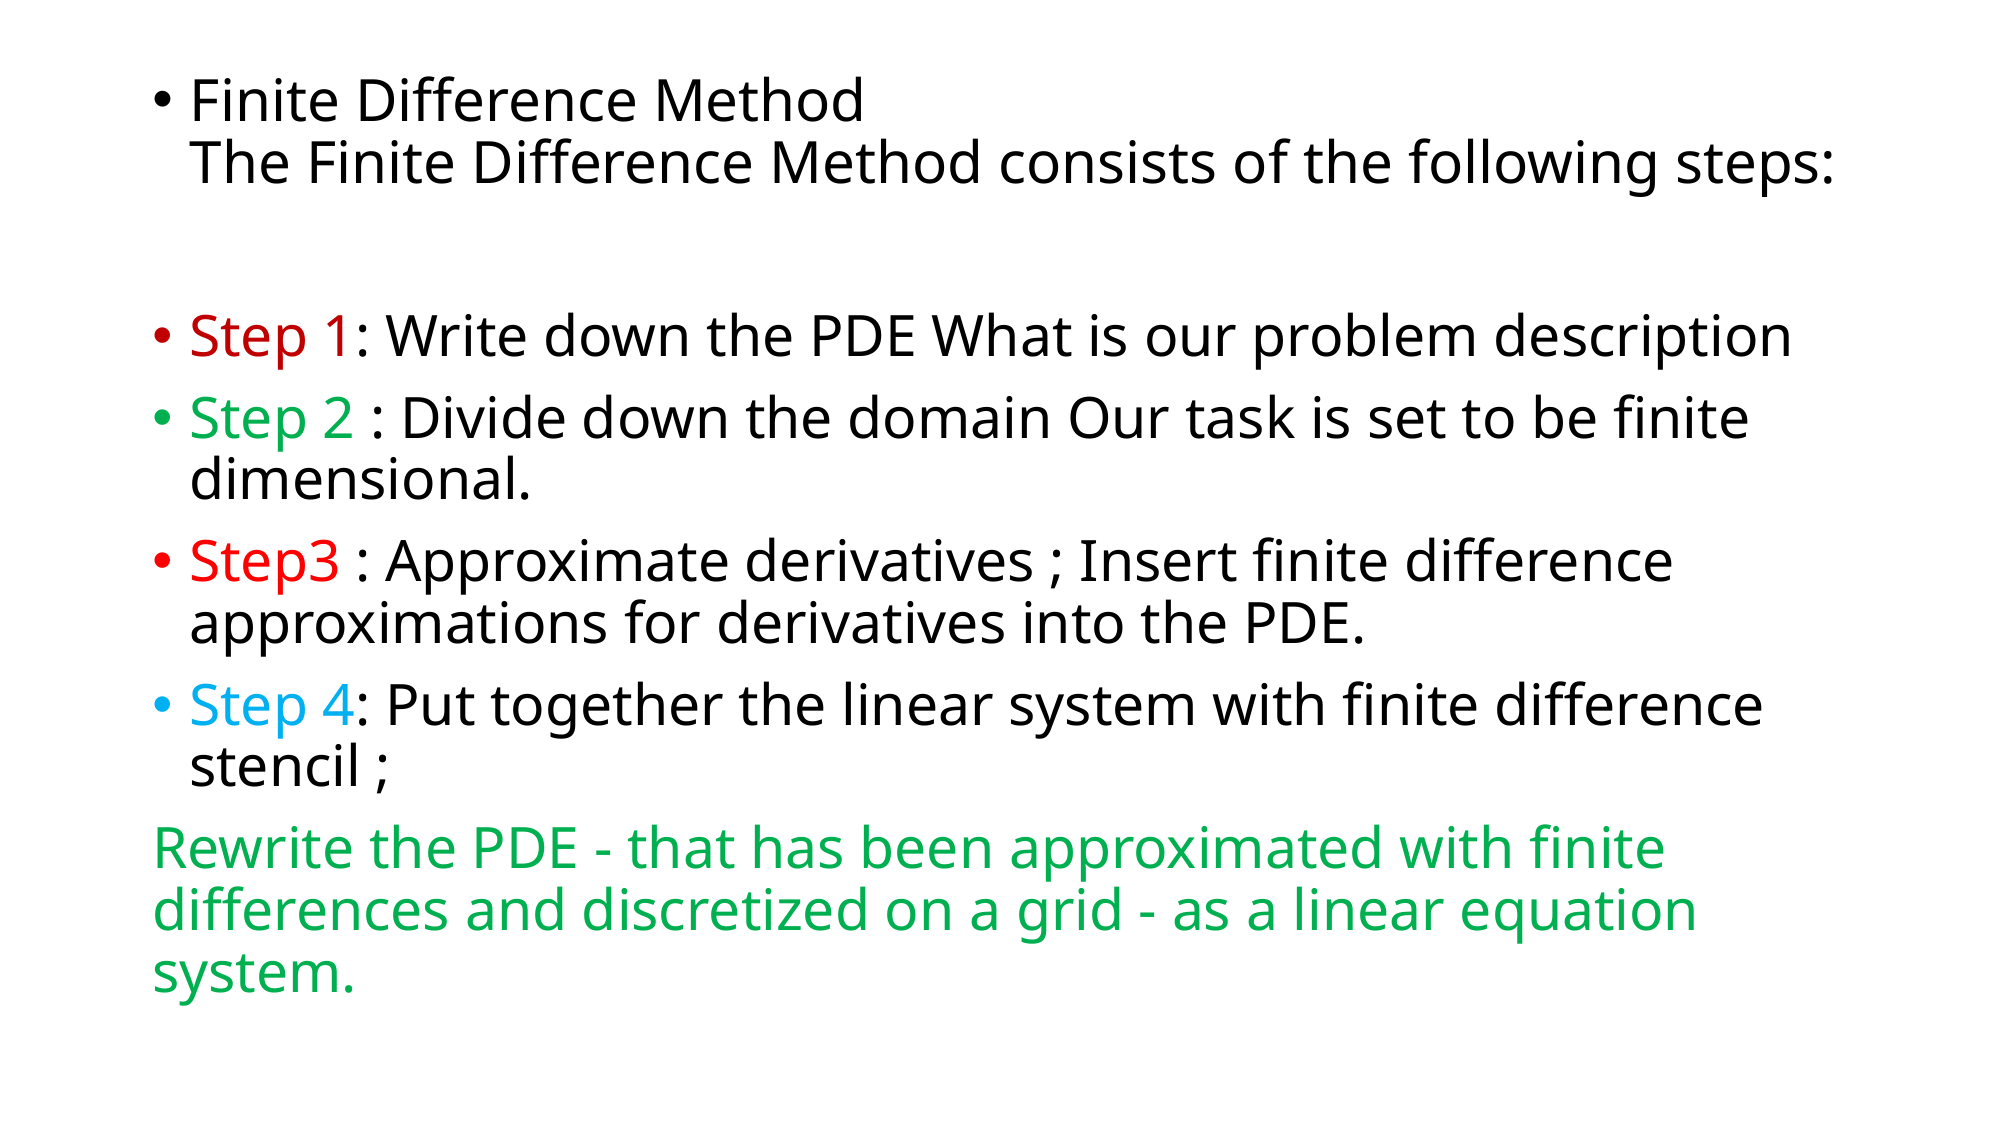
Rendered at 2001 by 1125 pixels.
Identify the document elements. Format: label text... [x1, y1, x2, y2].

title Finite Difference Method The Finite Difference Method consists of the following steps: [137, 59, 1863, 278]
list Step 1: Write down the PDE What is our problem description Step 2 : Divide down the domain Our task is set to be finite dimensional. Step3 : Approximate derivatives ; Insert finite difference approximations for derivatives into the PDE. Step 4: Put together the linear system with finite difference stencil ; Rewrite the PDE - that has been approximated with finite differences and discretized on a grid - as a linear equation system. [137, 299, 1863, 1014]
